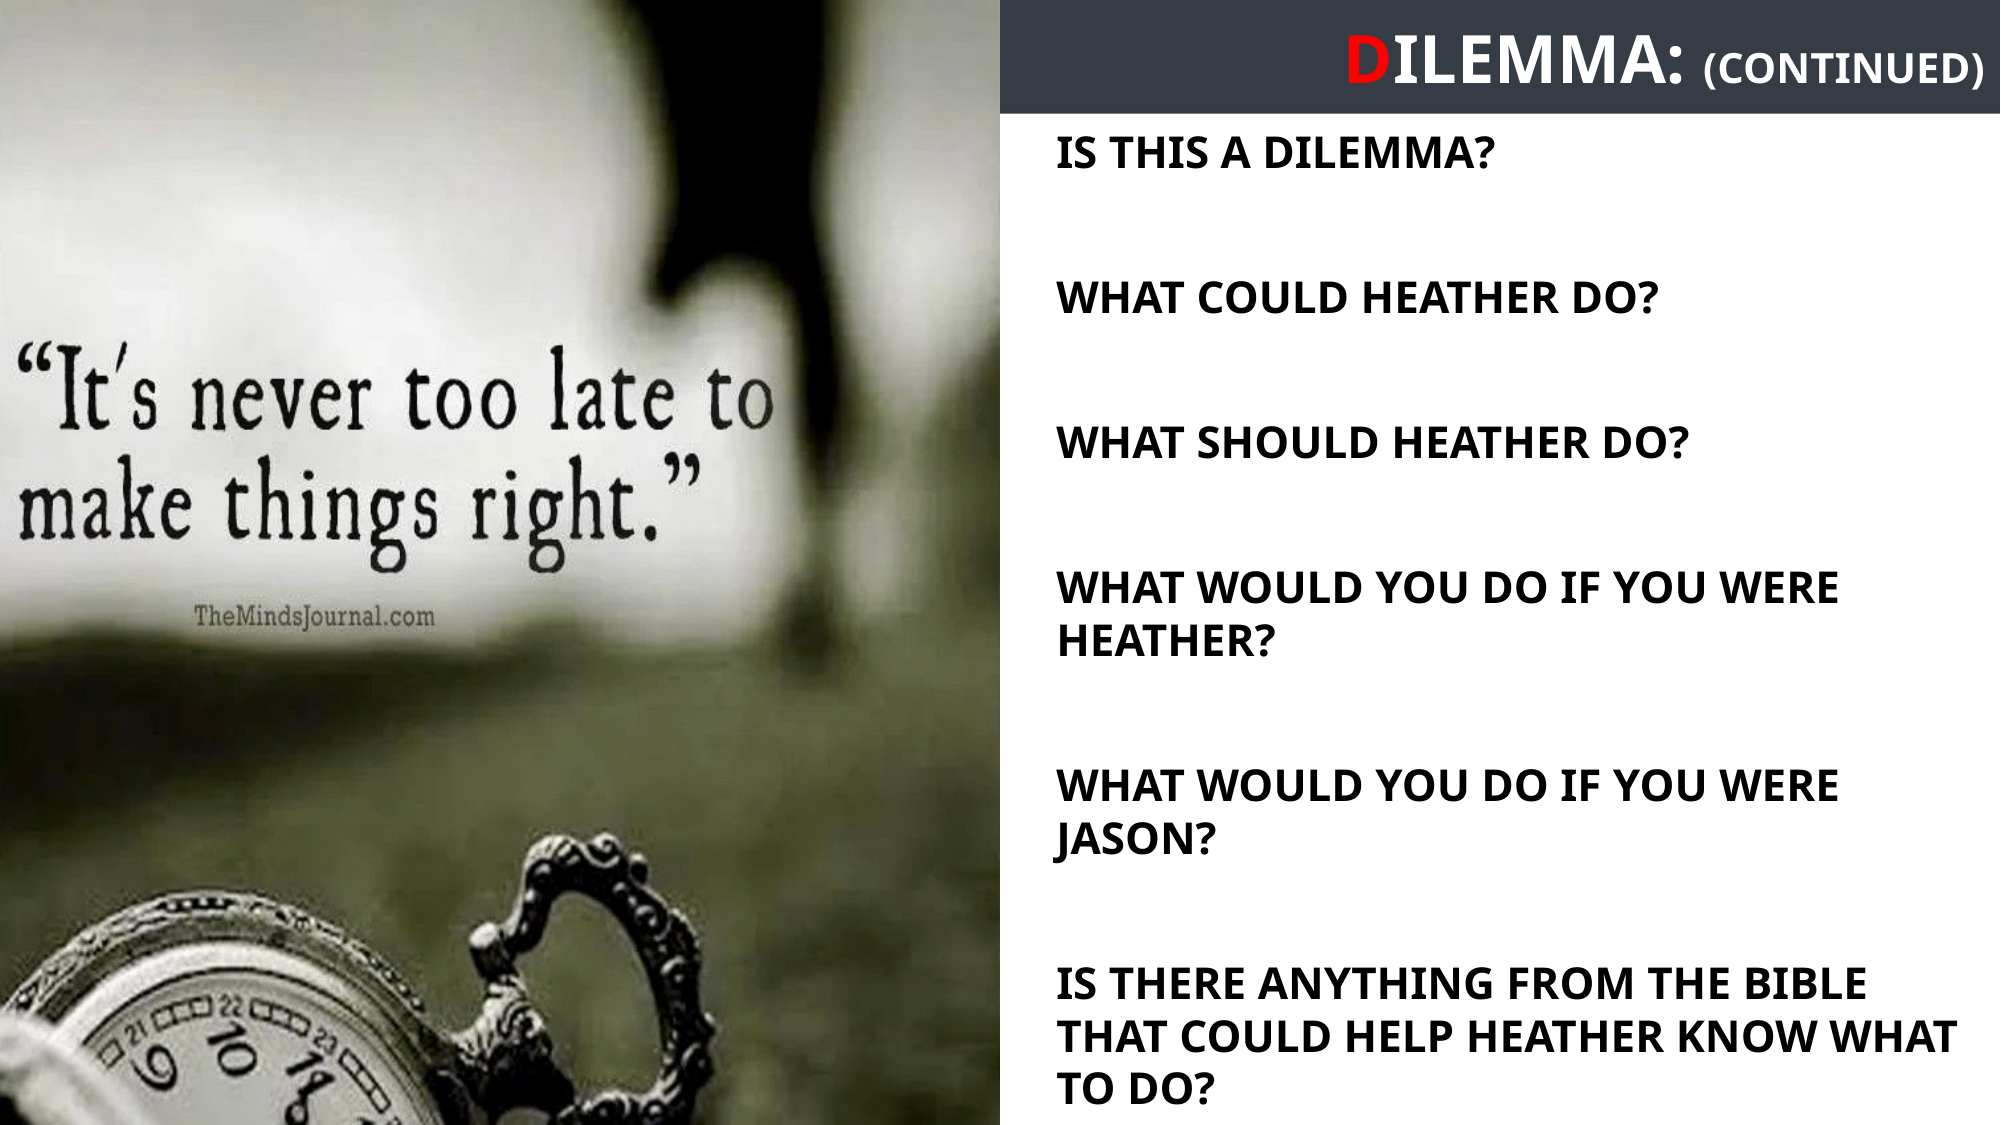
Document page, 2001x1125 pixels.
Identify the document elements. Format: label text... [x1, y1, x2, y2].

title Dilemma: (Continued) [1012, 0, 2000, 113]
picture [0, 0, 1000, 1125]
list Is this a dilemma? What could Heather do? What should Heather do? What would you do if you were Heather? What would you do if you were Jason? Is there anything from the Bible that could help Heather know what to do? [1000, 113, 2000, 1125]
